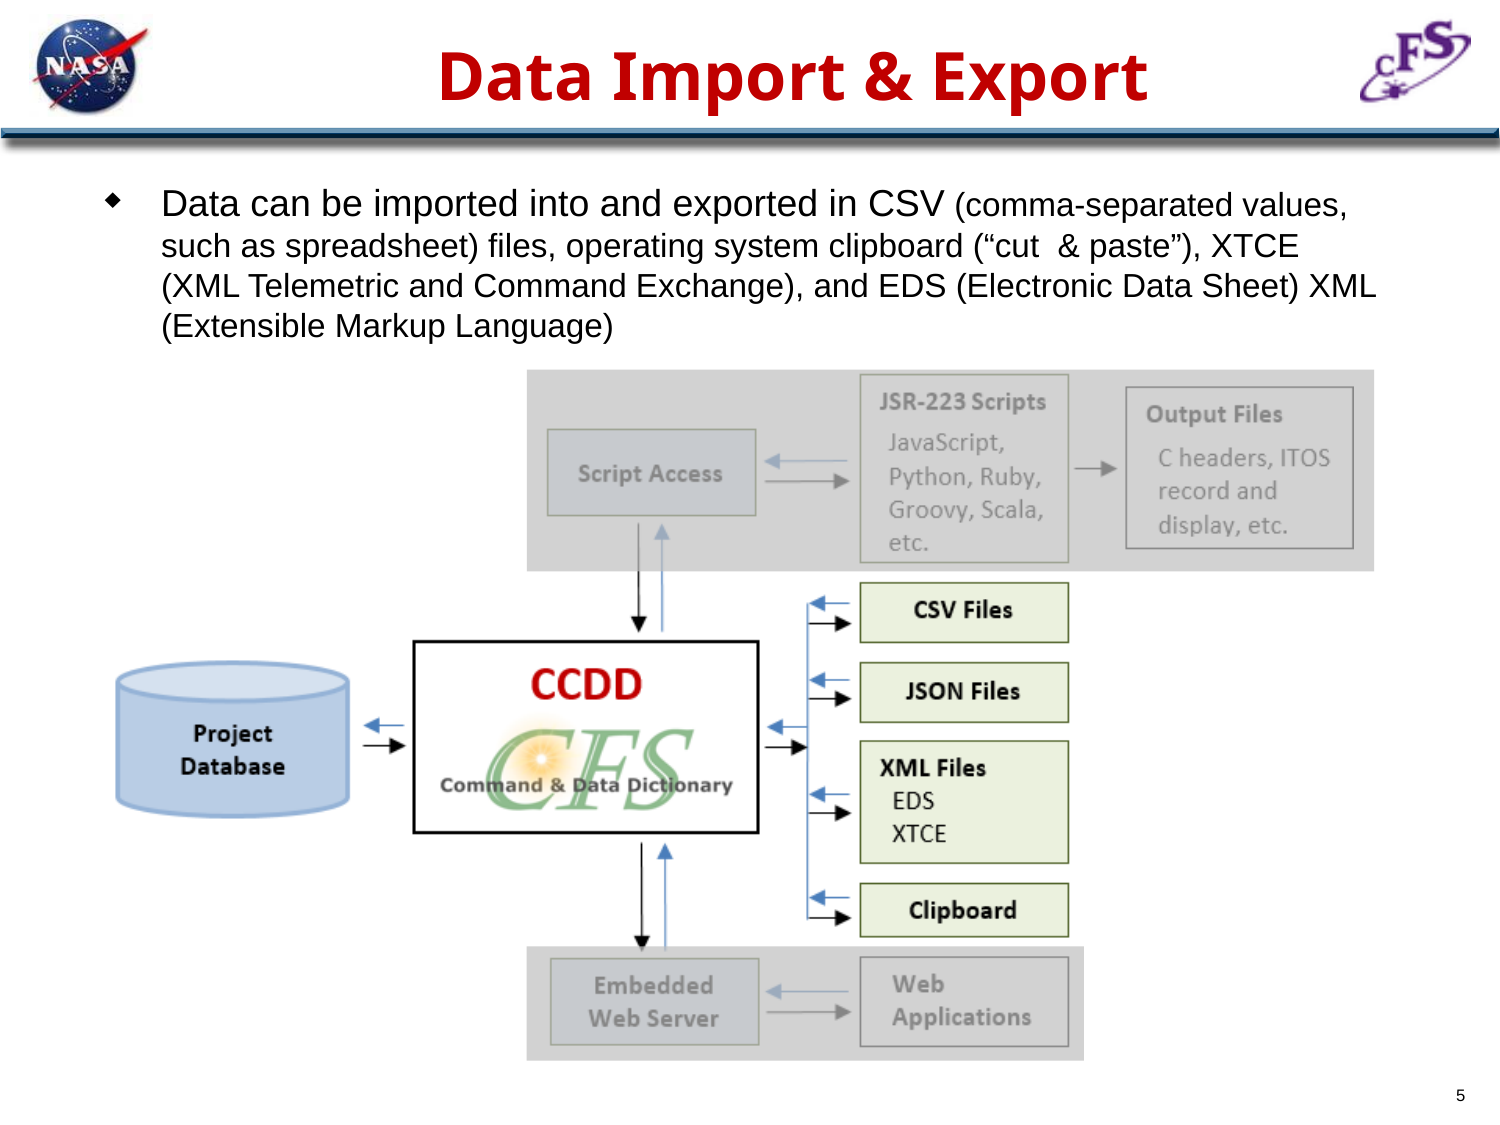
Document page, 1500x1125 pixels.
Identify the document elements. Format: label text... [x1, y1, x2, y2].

text_box [526, 369, 1375, 572]
list Data can be imported into and exported in CSV (comma-separated values, such as spreadsheet) files, operating system clipboard (“cut & paste”), XTCE (XML Telemetric and Command Exchange), and EDS (Electronic Data Sheet) XML (Extensible Markup Language) [90, 171, 1403, 944]
picture [110, 371, 1354, 1049]
slide_number 5 [1431, 1068, 1490, 1122]
text_box [526, 1057, 1084, 1061]
picture [1360, 6, 1471, 117]
picture [29, 14, 153, 117]
title Data Import & Export [189, 31, 1397, 118]
picture [0, 122, 1500, 160]
